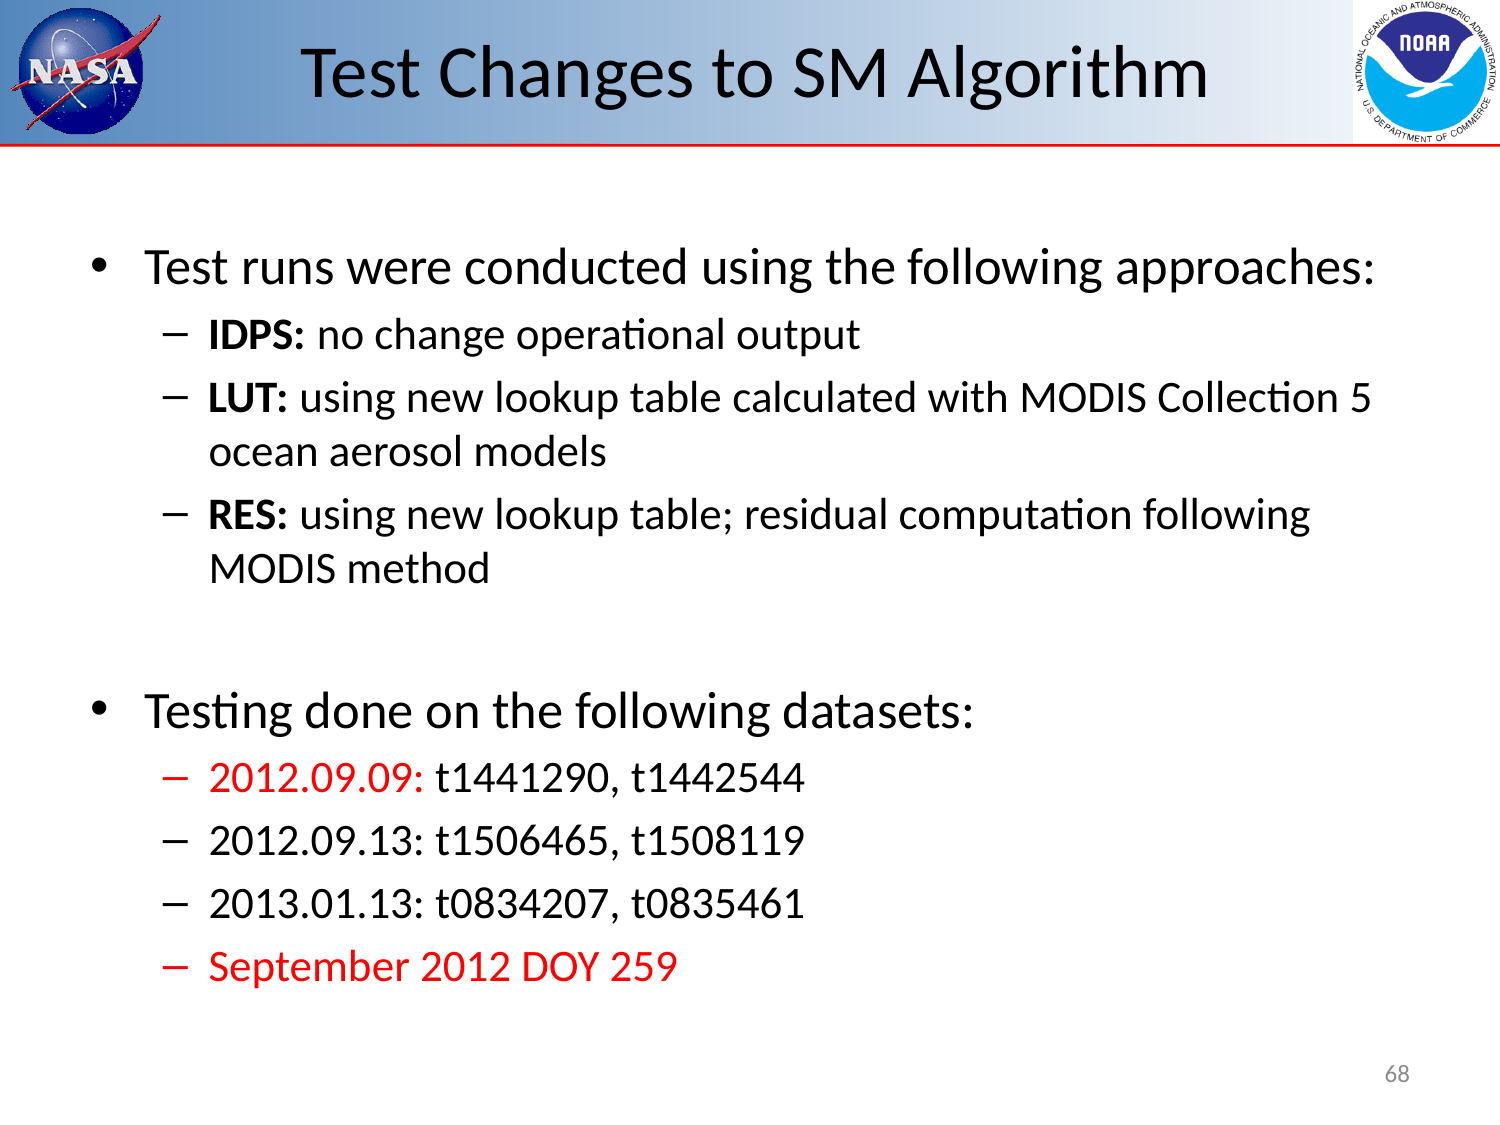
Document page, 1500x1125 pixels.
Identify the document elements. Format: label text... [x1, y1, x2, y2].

picture [1353, 0, 1498, 144]
slide_number 68 [1074, 1042, 1425, 1103]
title Test Changes to SM Algorithm [162, 0, 1350, 135]
list Test runs were conducted using the following approaches: IDPS: no change operational output LUT: using new lookup table calculated with MODIS Collection 5 ocean aerosol models RES: using new lookup table; residual computation following MODIS method Testing done on the following datasets: 2012.09.09: t1441290, t1442544 2012.09.13: t1506465, t1508119 2013.01.13: t0834207, t0835461 September 2012 DOY 259 [75, 224, 1425, 1005]
picture [0, 0, 161, 142]
